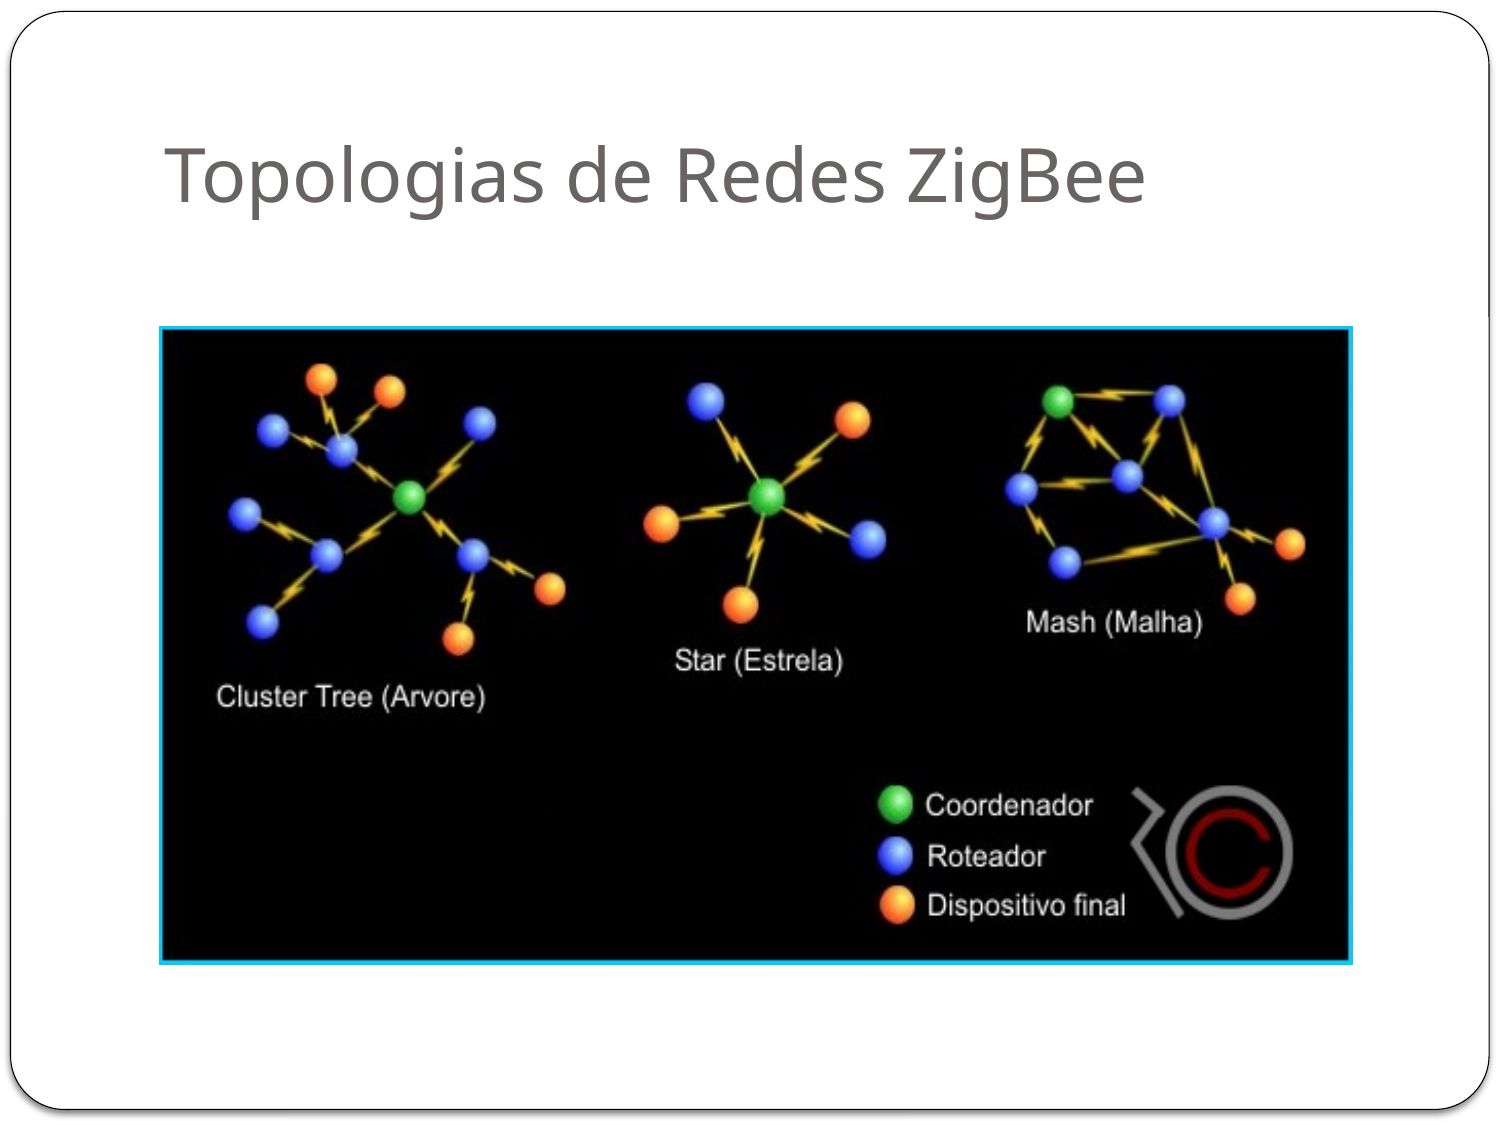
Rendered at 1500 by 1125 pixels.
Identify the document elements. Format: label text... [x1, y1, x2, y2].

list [159, 326, 1353, 965]
title Topologias de Redes ZigBee [150, 45, 1425, 233]
